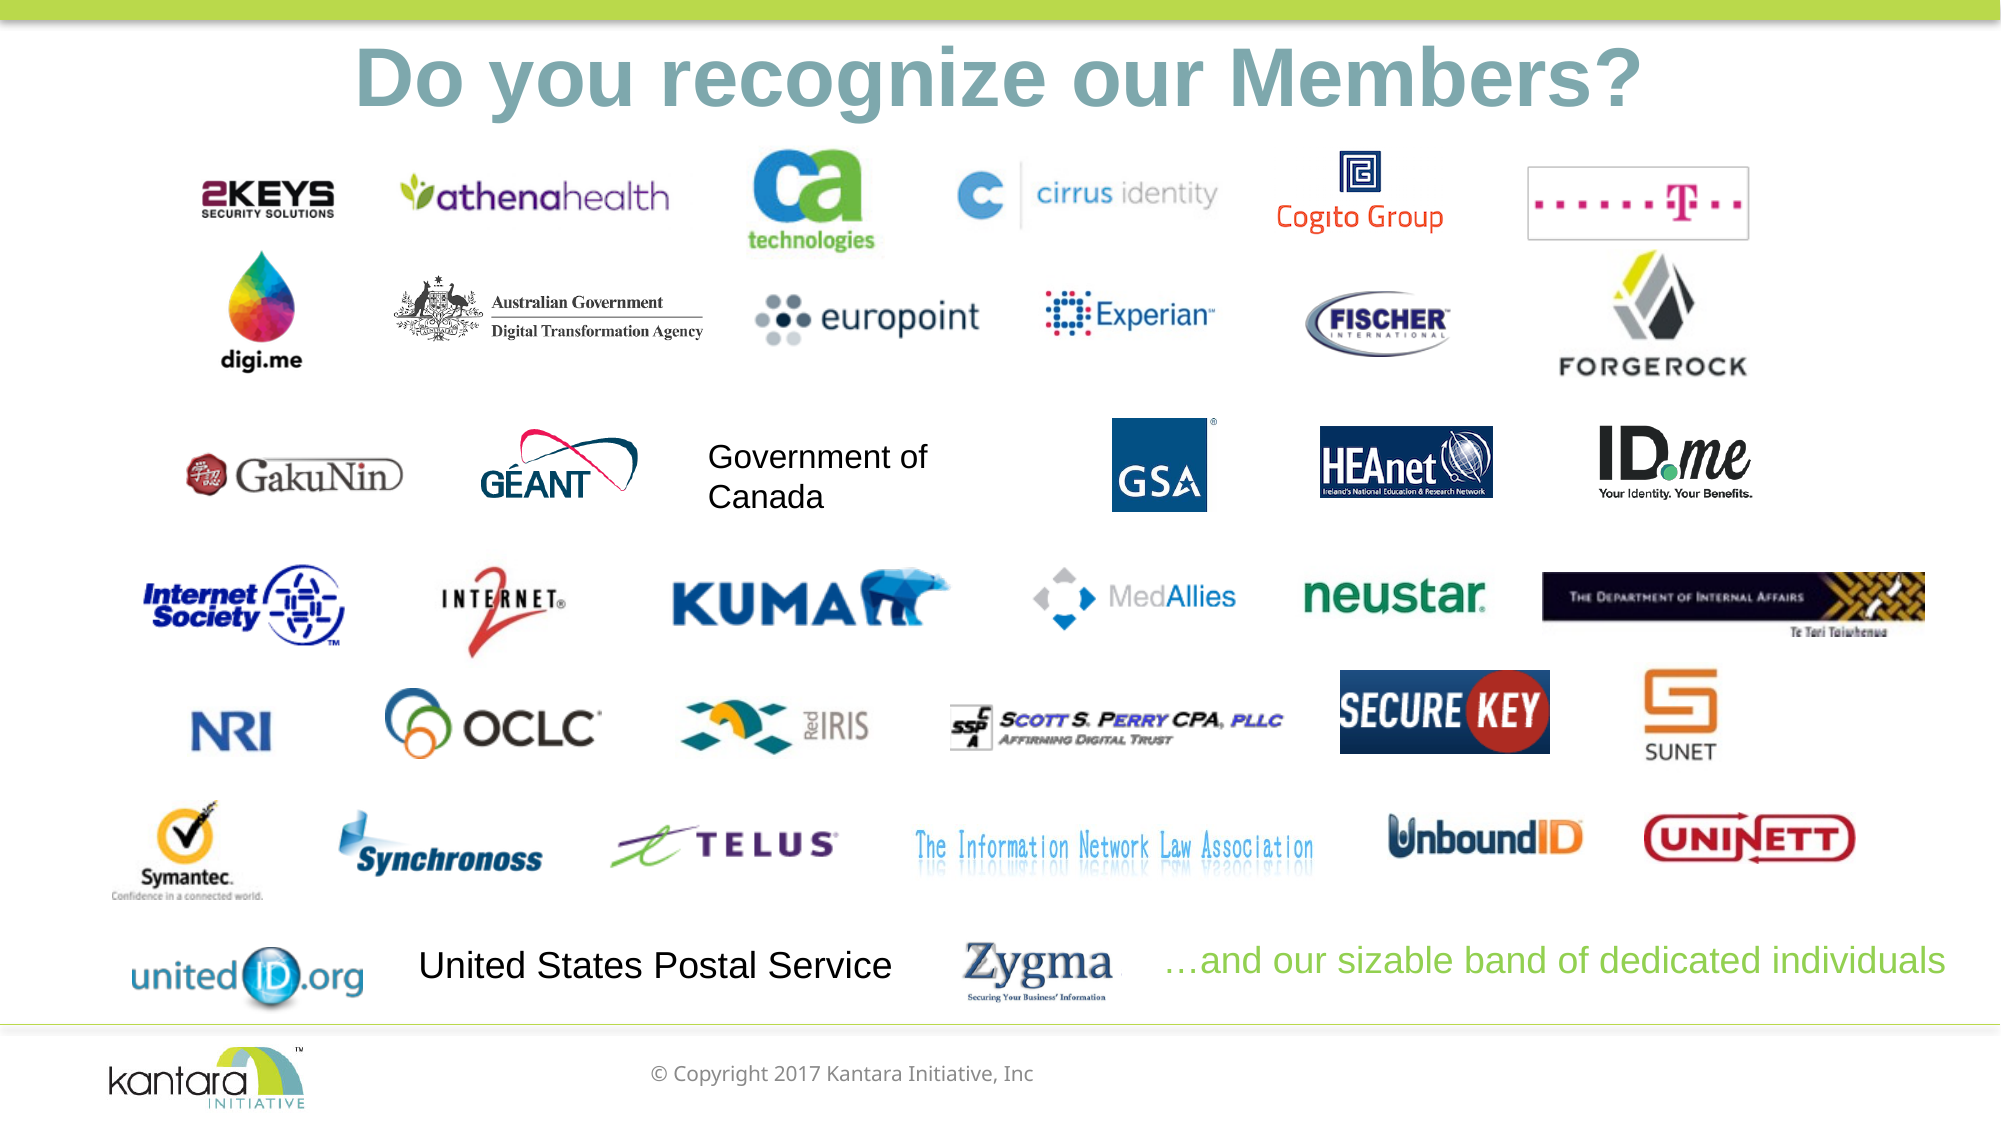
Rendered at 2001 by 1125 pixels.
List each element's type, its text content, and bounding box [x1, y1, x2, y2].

text_box …and our sizable band of dedicated individuals [1148, 928, 1975, 989]
picture [480, 429, 638, 498]
picture [957, 925, 1122, 1012]
picture [1612, 662, 1751, 773]
picture [162, 224, 363, 391]
picture [1387, 812, 1586, 860]
picture [572, 475, 578, 498]
picture [1287, 549, 1503, 645]
picture [930, 144, 1244, 248]
picture [112, 800, 264, 901]
text_box United States Postal Service [403, 933, 913, 994]
picture [165, 441, 404, 507]
picture [386, 267, 711, 349]
picture [1304, 290, 1452, 358]
picture [899, 824, 1327, 885]
picture [312, 800, 544, 879]
picture [1112, 418, 1217, 513]
picture [137, 562, 354, 656]
picture [1584, 412, 1763, 510]
picture [555, 481, 564, 498]
picture [662, 562, 963, 632]
picture [1527, 165, 1751, 241]
picture [385, 688, 602, 760]
picture [1558, 249, 1751, 378]
picture [487, 475, 505, 498]
picture [380, 161, 694, 231]
picture [1030, 275, 1232, 352]
picture [201, 178, 336, 218]
text_box Government of Canada [693, 427, 986, 523]
picture [749, 290, 986, 351]
picture [1340, 670, 1551, 755]
picture [674, 696, 874, 760]
picture [424, 549, 585, 668]
picture [187, 706, 277, 757]
picture [1320, 426, 1493, 498]
picture [480, 487, 486, 498]
picture [1541, 572, 1926, 637]
picture [99, 1037, 313, 1120]
picture [949, 699, 1295, 756]
picture [1270, 143, 1448, 241]
picture [1004, 540, 1263, 663]
picture [529, 491, 543, 498]
picture [587, 800, 869, 895]
picture [1644, 812, 1856, 864]
picture [131, 946, 363, 1014]
picture [734, 124, 885, 262]
text_box © Copyright 2017 Kantara Initiative, Inc [635, 1052, 1049, 1093]
title Do you recognize our Members? [0, 24, 2000, 122]
